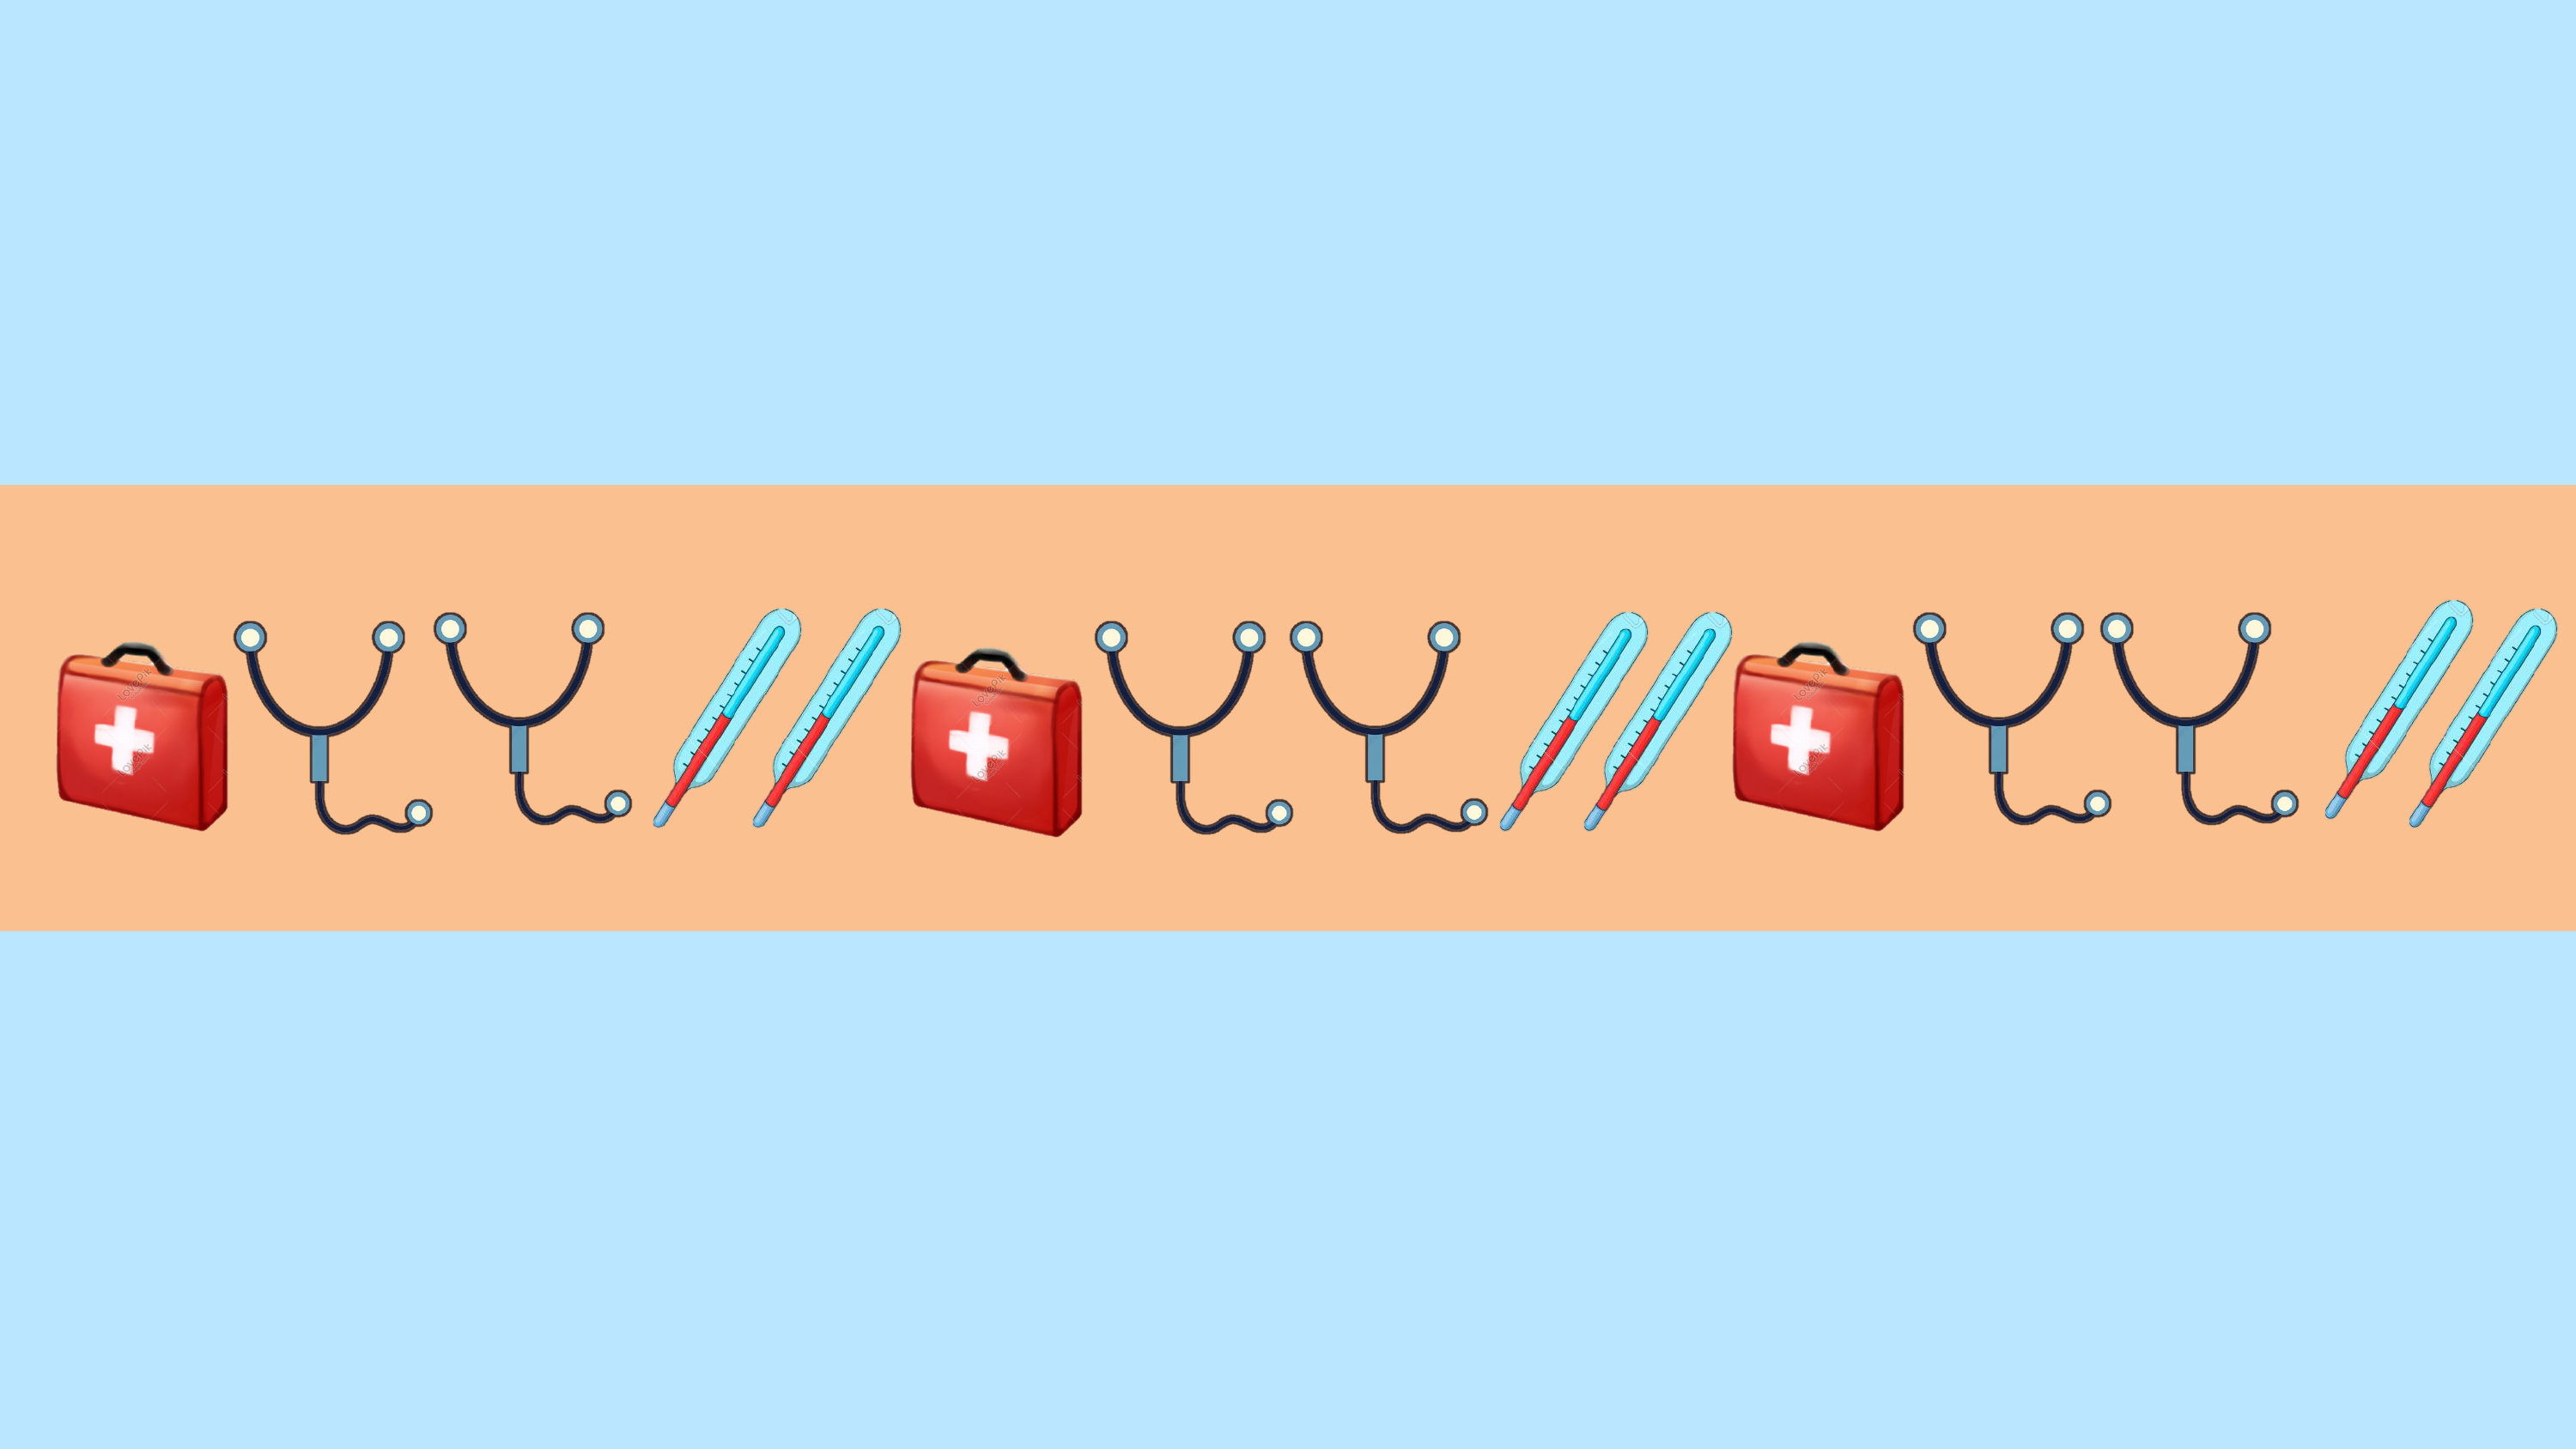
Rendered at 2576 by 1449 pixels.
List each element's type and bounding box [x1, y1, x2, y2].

picture [30, 547, 2576, 882]
text_box [0, 483, 2576, 933]
